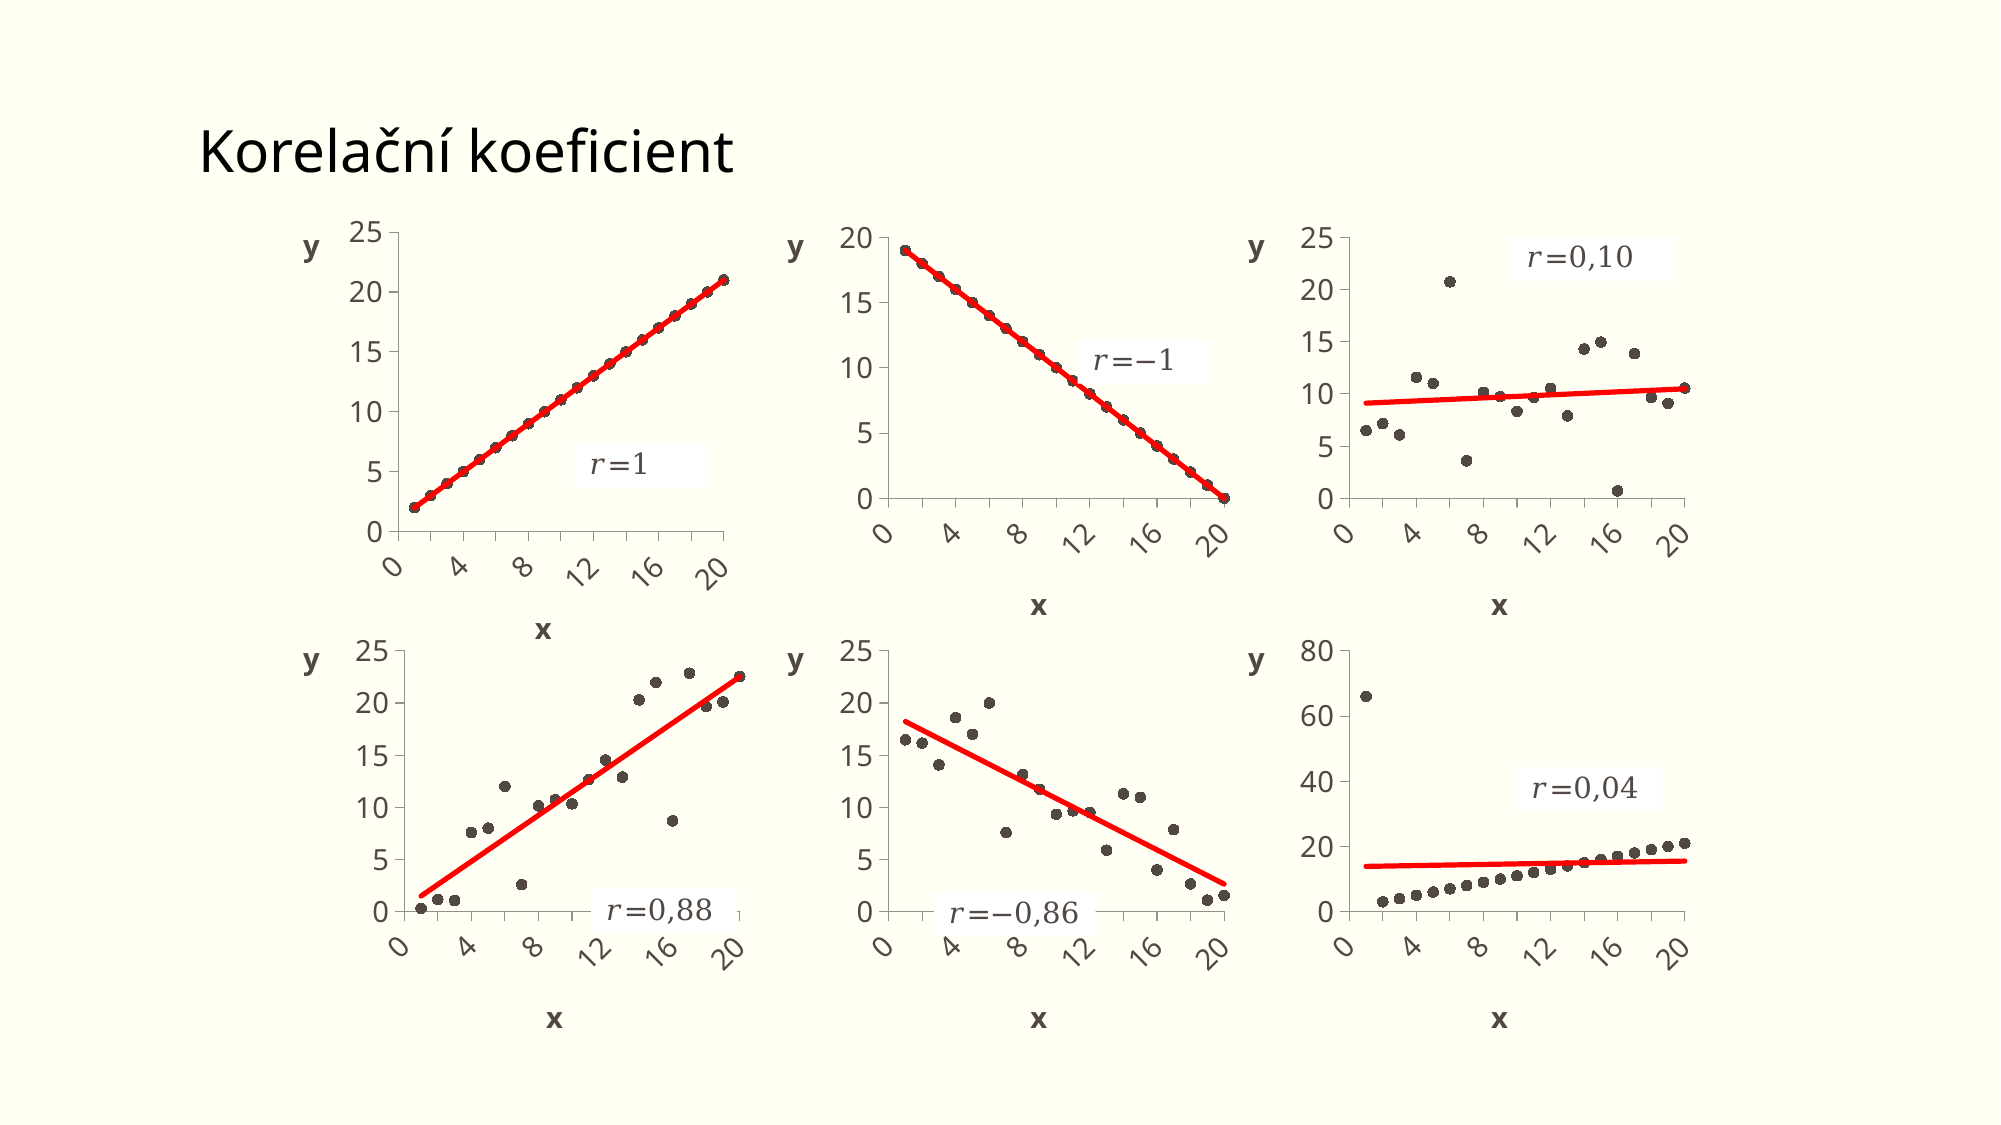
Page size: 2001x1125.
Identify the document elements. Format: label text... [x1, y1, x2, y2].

chart [775, 208, 1709, 1072]
chart [291, 208, 764, 1072]
text_box Korelační koeficient [198, 12, 1638, 193]
